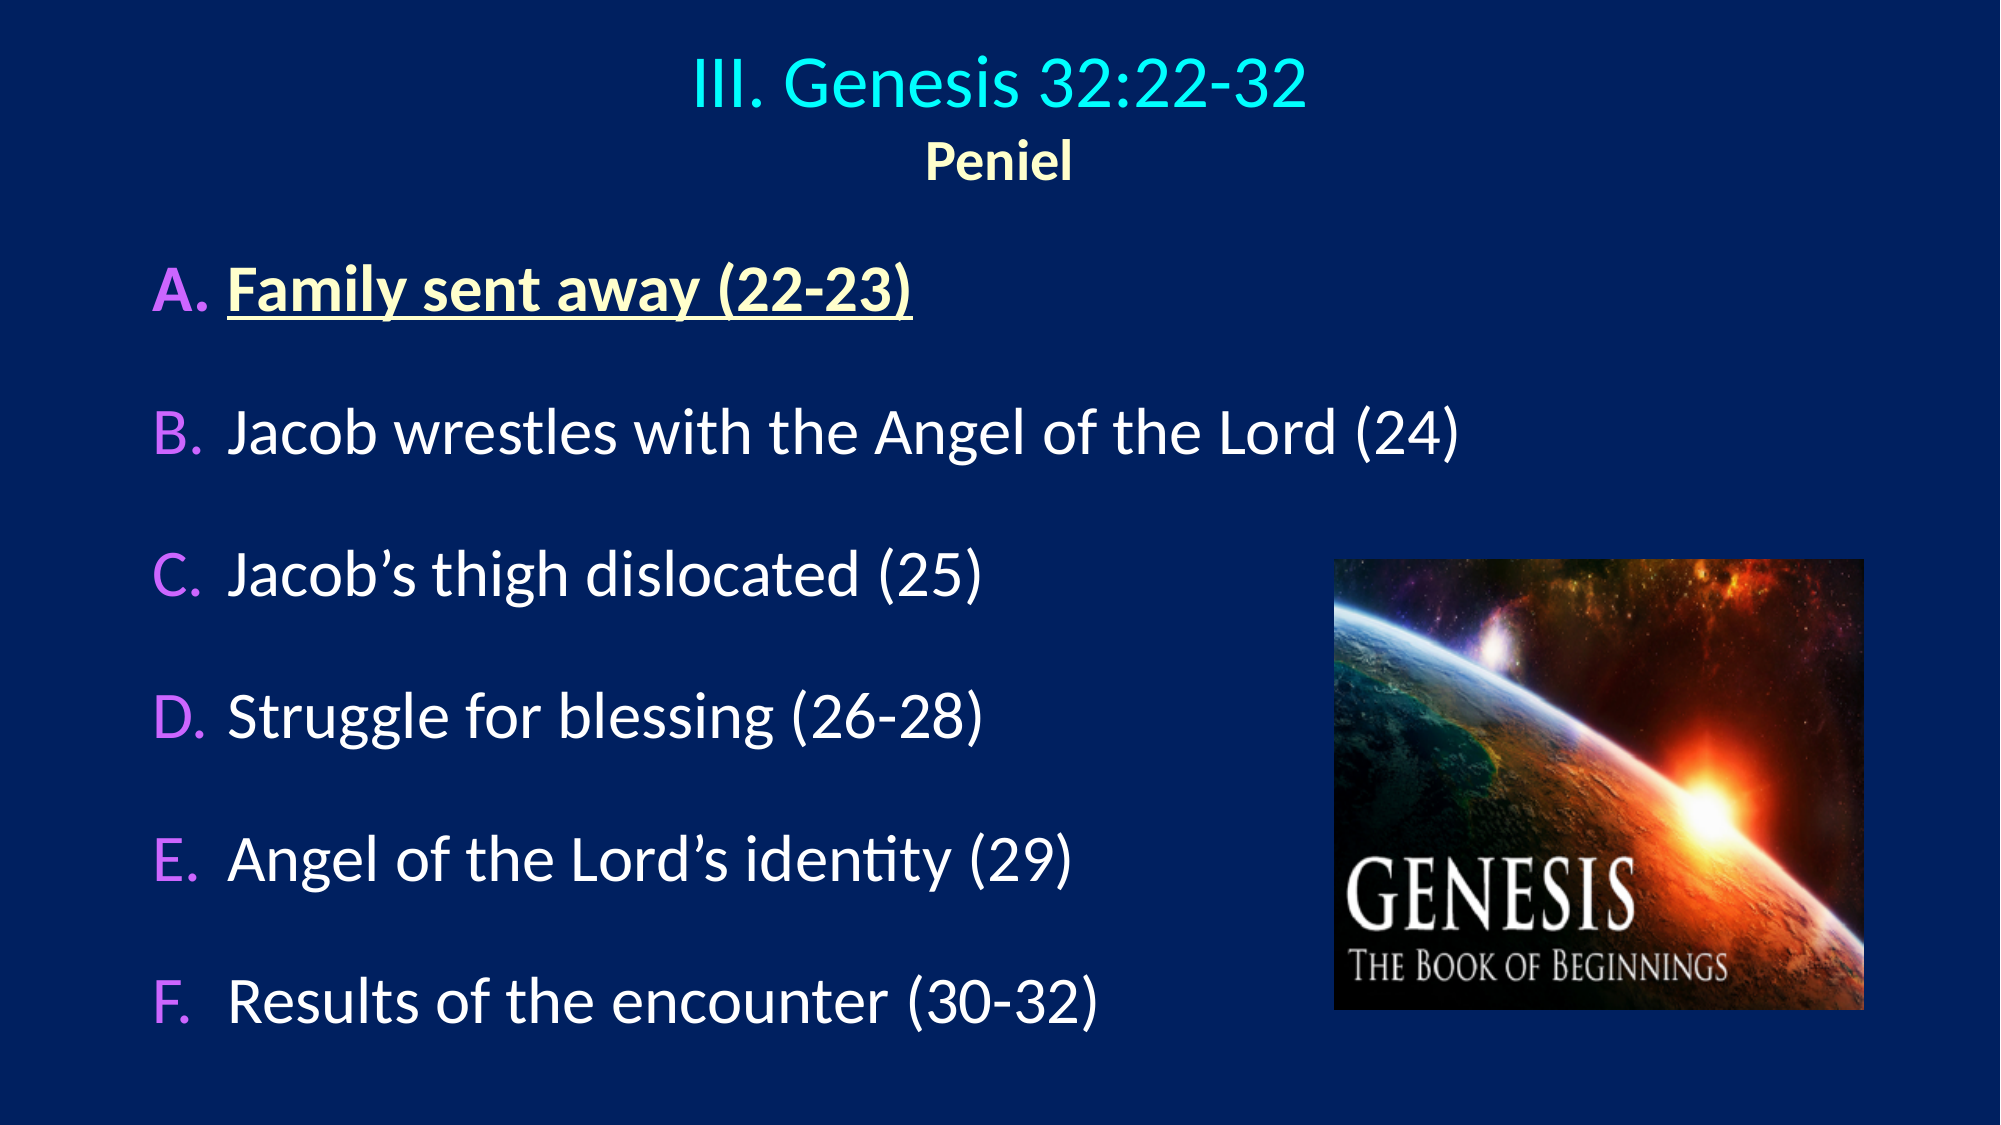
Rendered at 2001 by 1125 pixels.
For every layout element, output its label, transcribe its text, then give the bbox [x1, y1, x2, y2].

picture [1334, 559, 1864, 1010]
title III. Genesis 32:22-32 Peniel [535, 37, 1464, 188]
list Family sent away (22-23) Jacob wrestles with the Angel of the Lord (24) Jacob’s thigh dislocated (25) Struggle for blessing (26-28) Angel of the Lord’s identity (29) Results of the encounter (30-32) [137, 237, 1551, 688]
